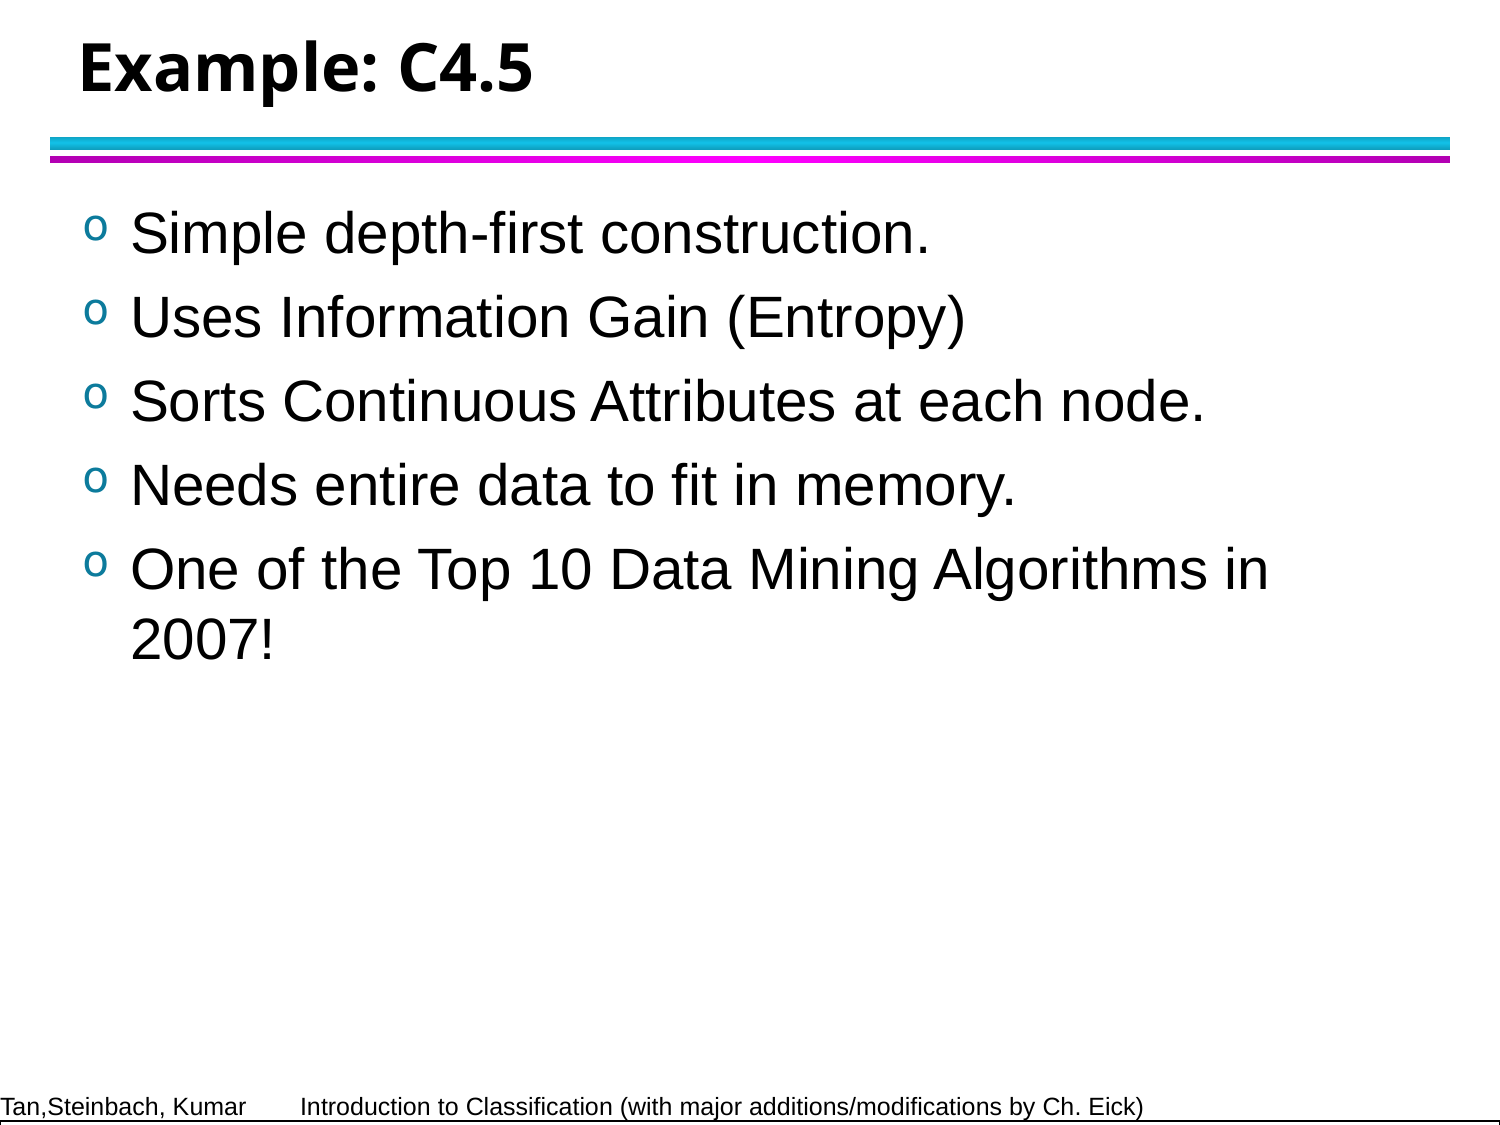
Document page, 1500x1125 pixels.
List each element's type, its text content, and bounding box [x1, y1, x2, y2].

title Example: C4.5 [62, 24, 1421, 113]
list Simple depth-first construction. Uses Information Gain (Entropy) Sorts Continuous Attributes at each node. Needs entire data to fit in memory. One of the Top 10 Data Mining Algorithms in 2007! [67, 187, 1432, 1038]
